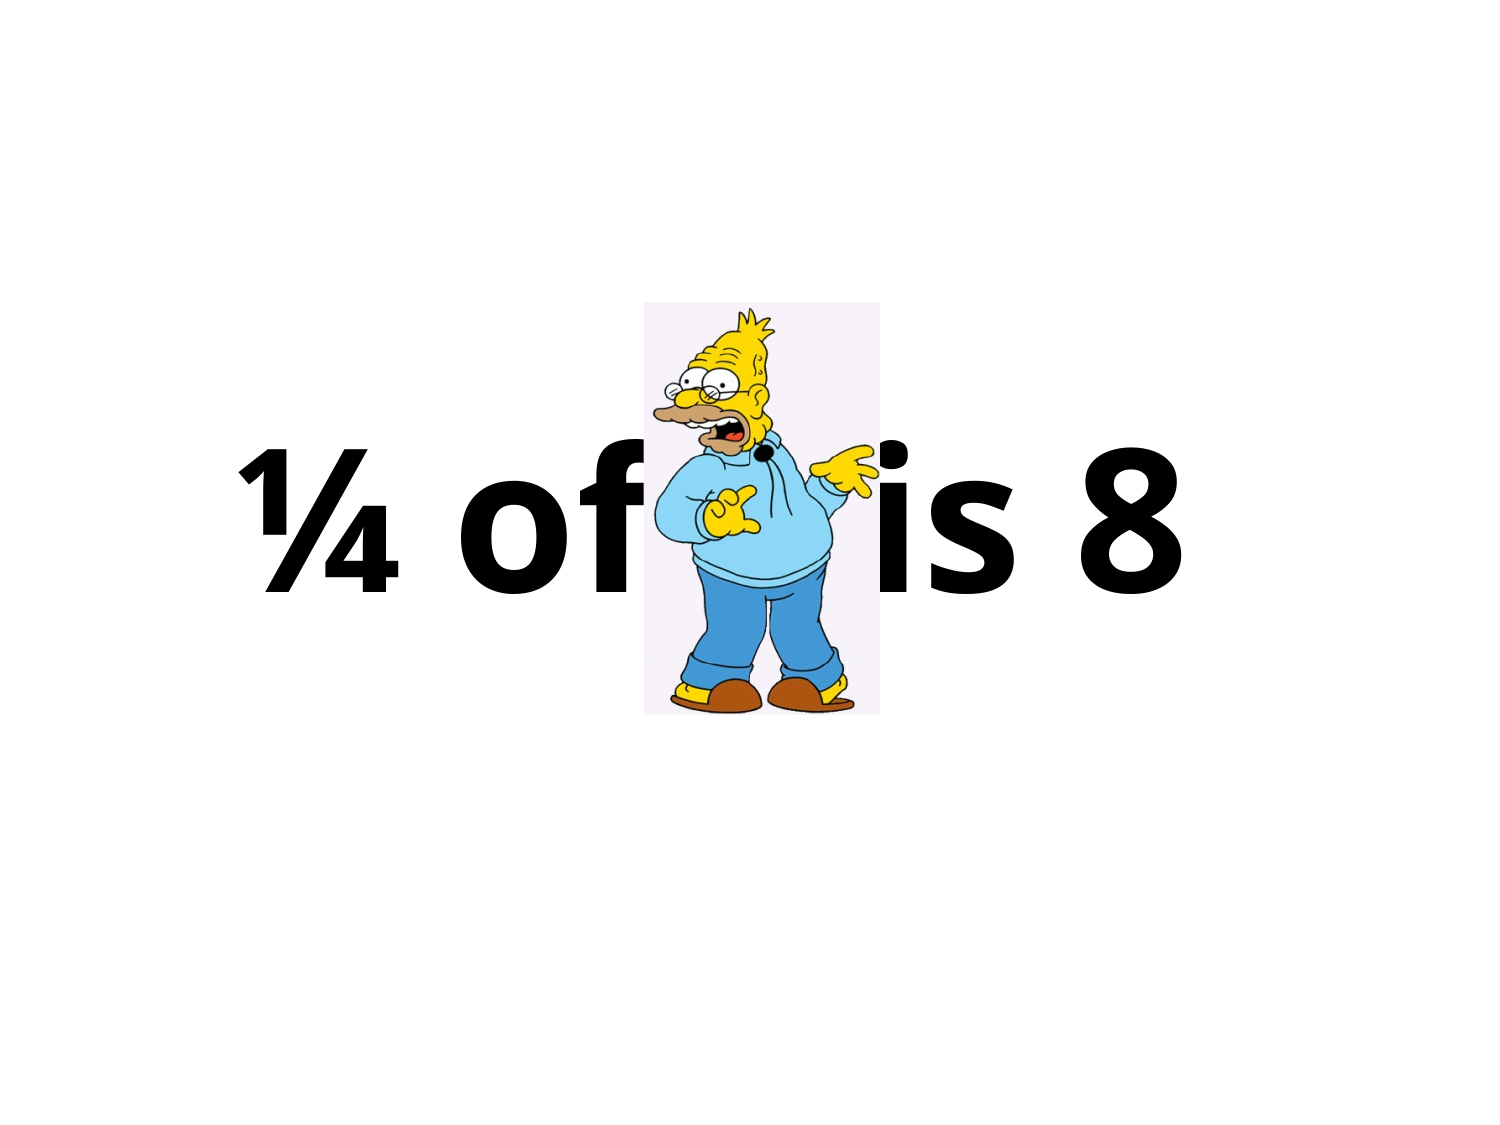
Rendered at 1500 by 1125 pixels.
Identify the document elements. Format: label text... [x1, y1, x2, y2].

subtitle ¼ of is 8 [884, 385, 1424, 671]
picture [643, 302, 881, 716]
subtitle ¼ of is 8 [53, 385, 638, 671]
